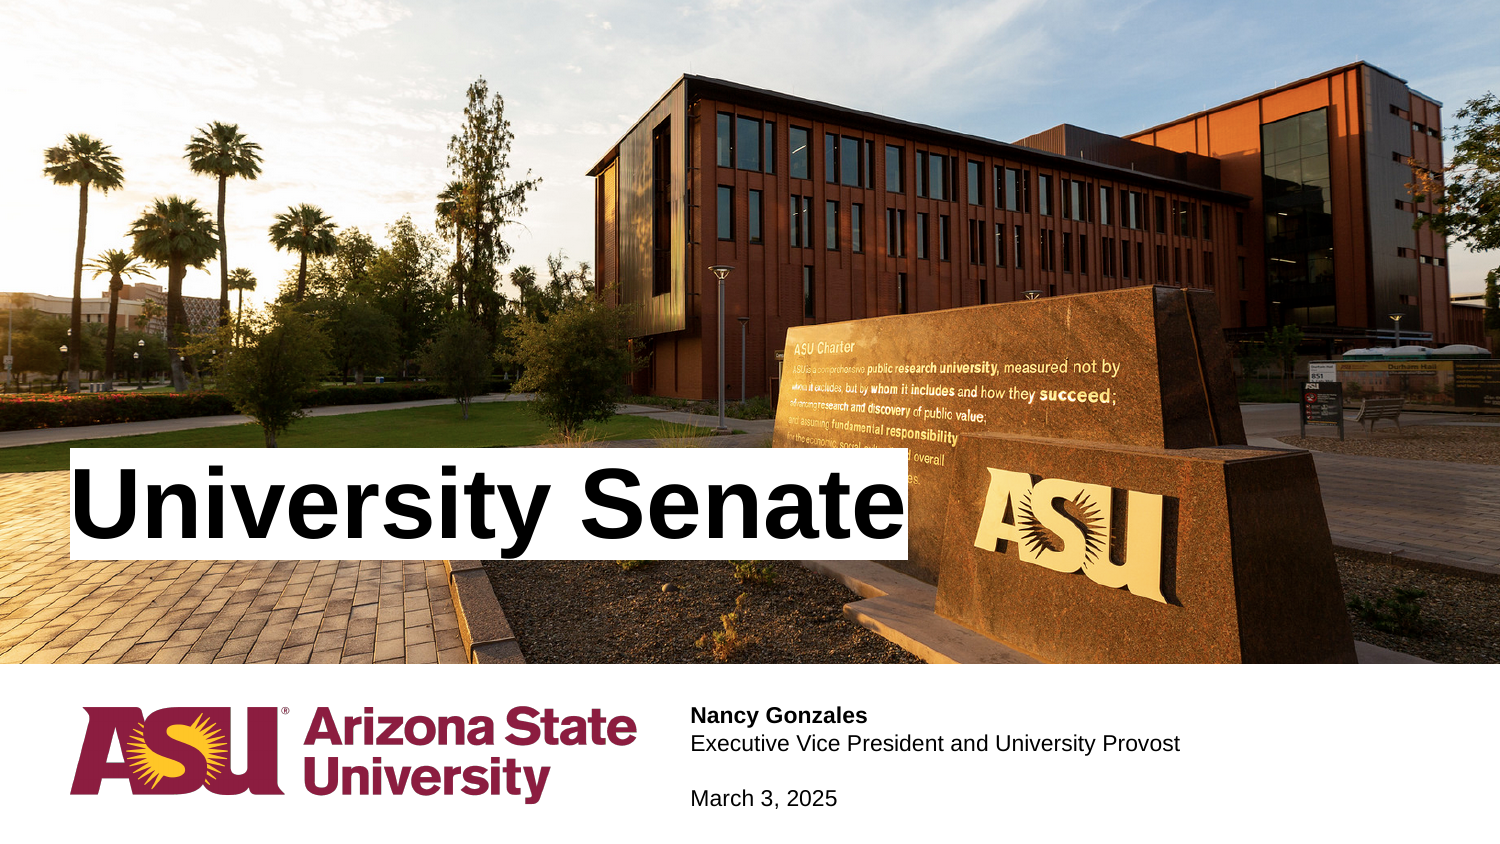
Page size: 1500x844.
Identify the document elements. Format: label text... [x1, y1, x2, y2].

list Nancy Gonzales Executive Vice President and University Provost March 3, 2025 [690, 700, 1431, 792]
picture [0, 0, 1500, 838]
